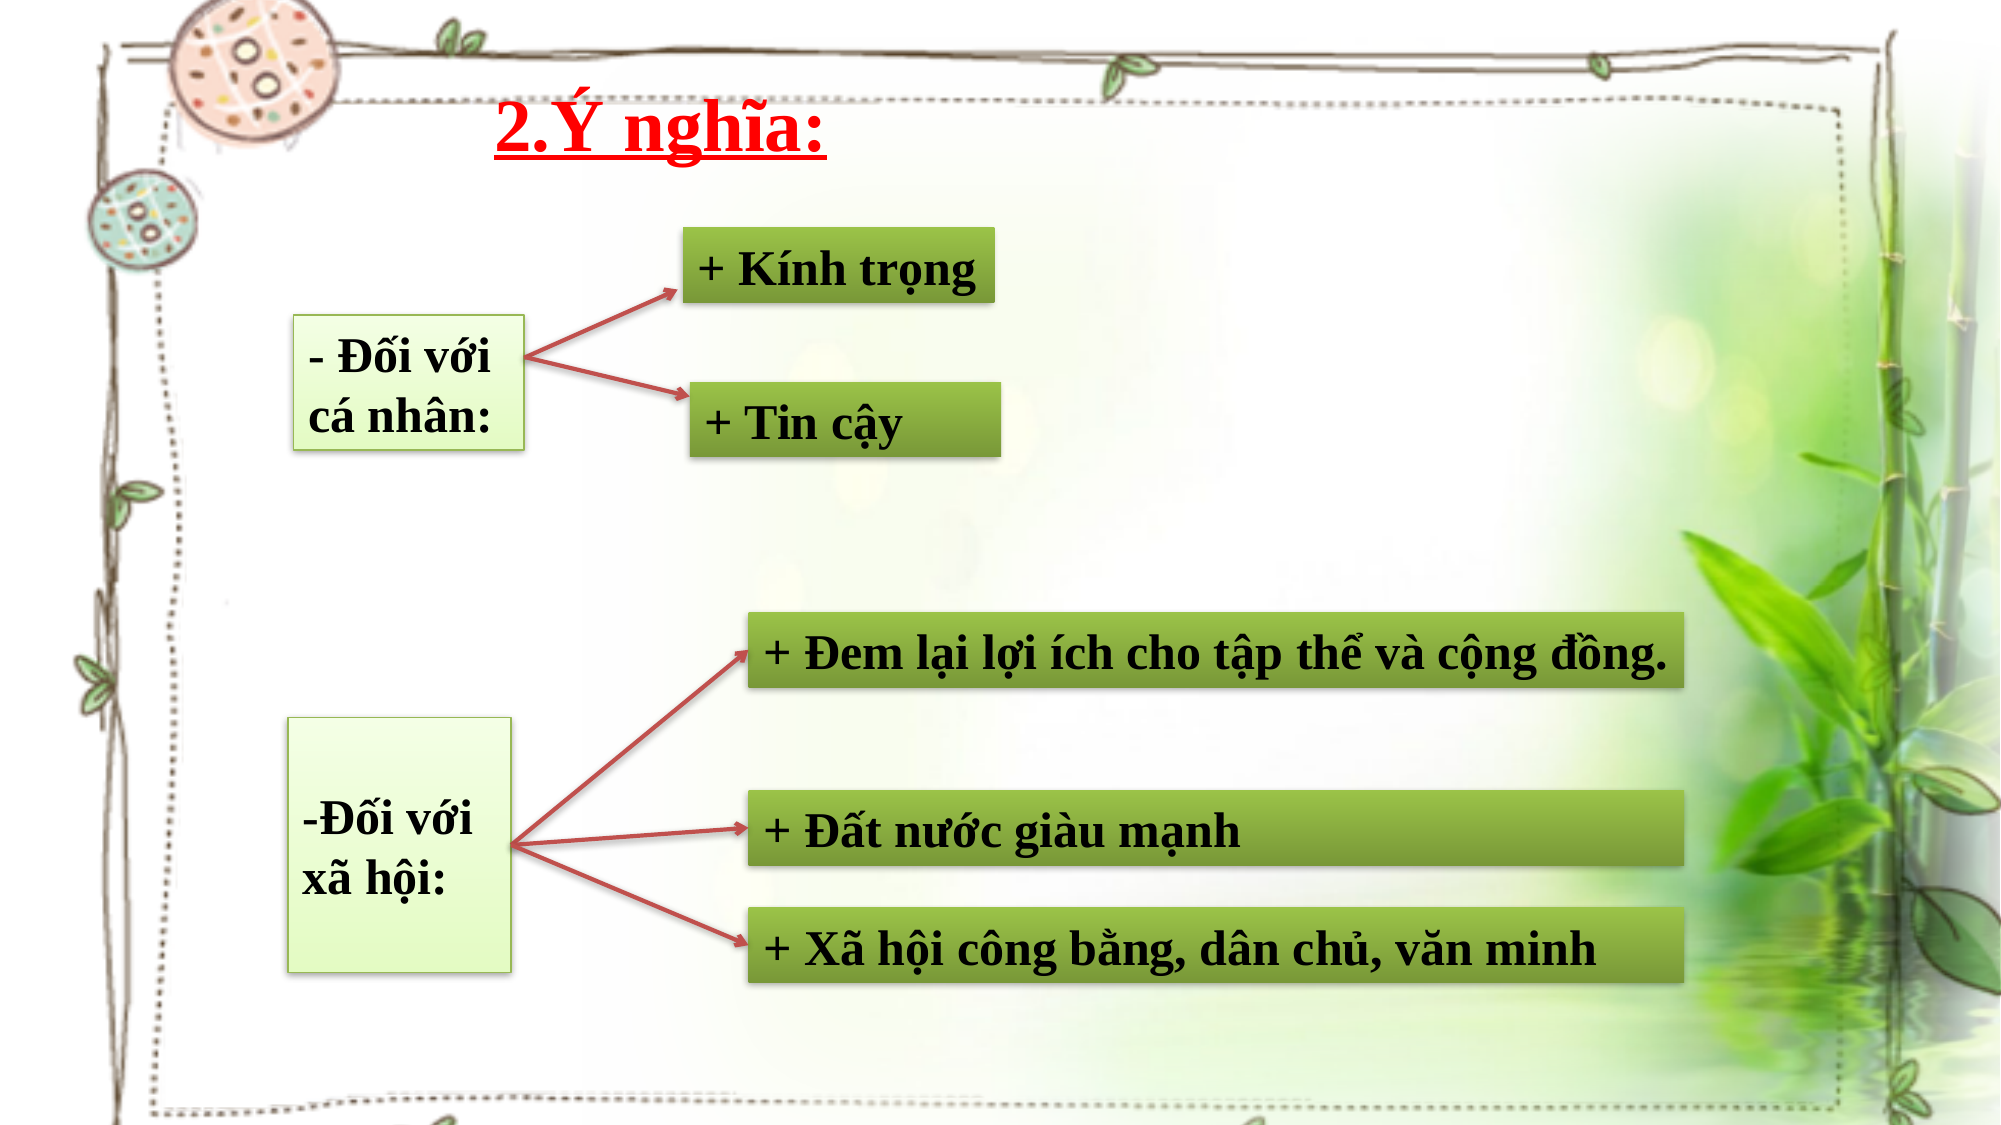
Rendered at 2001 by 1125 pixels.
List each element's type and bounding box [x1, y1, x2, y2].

text_box [523, 289, 678, 356]
text_box [510, 828, 749, 846]
picture [0, 0, 2001, 1125]
text_box [510, 846, 749, 946]
text_box [523, 356, 690, 397]
text_box [510, 650, 749, 828]
